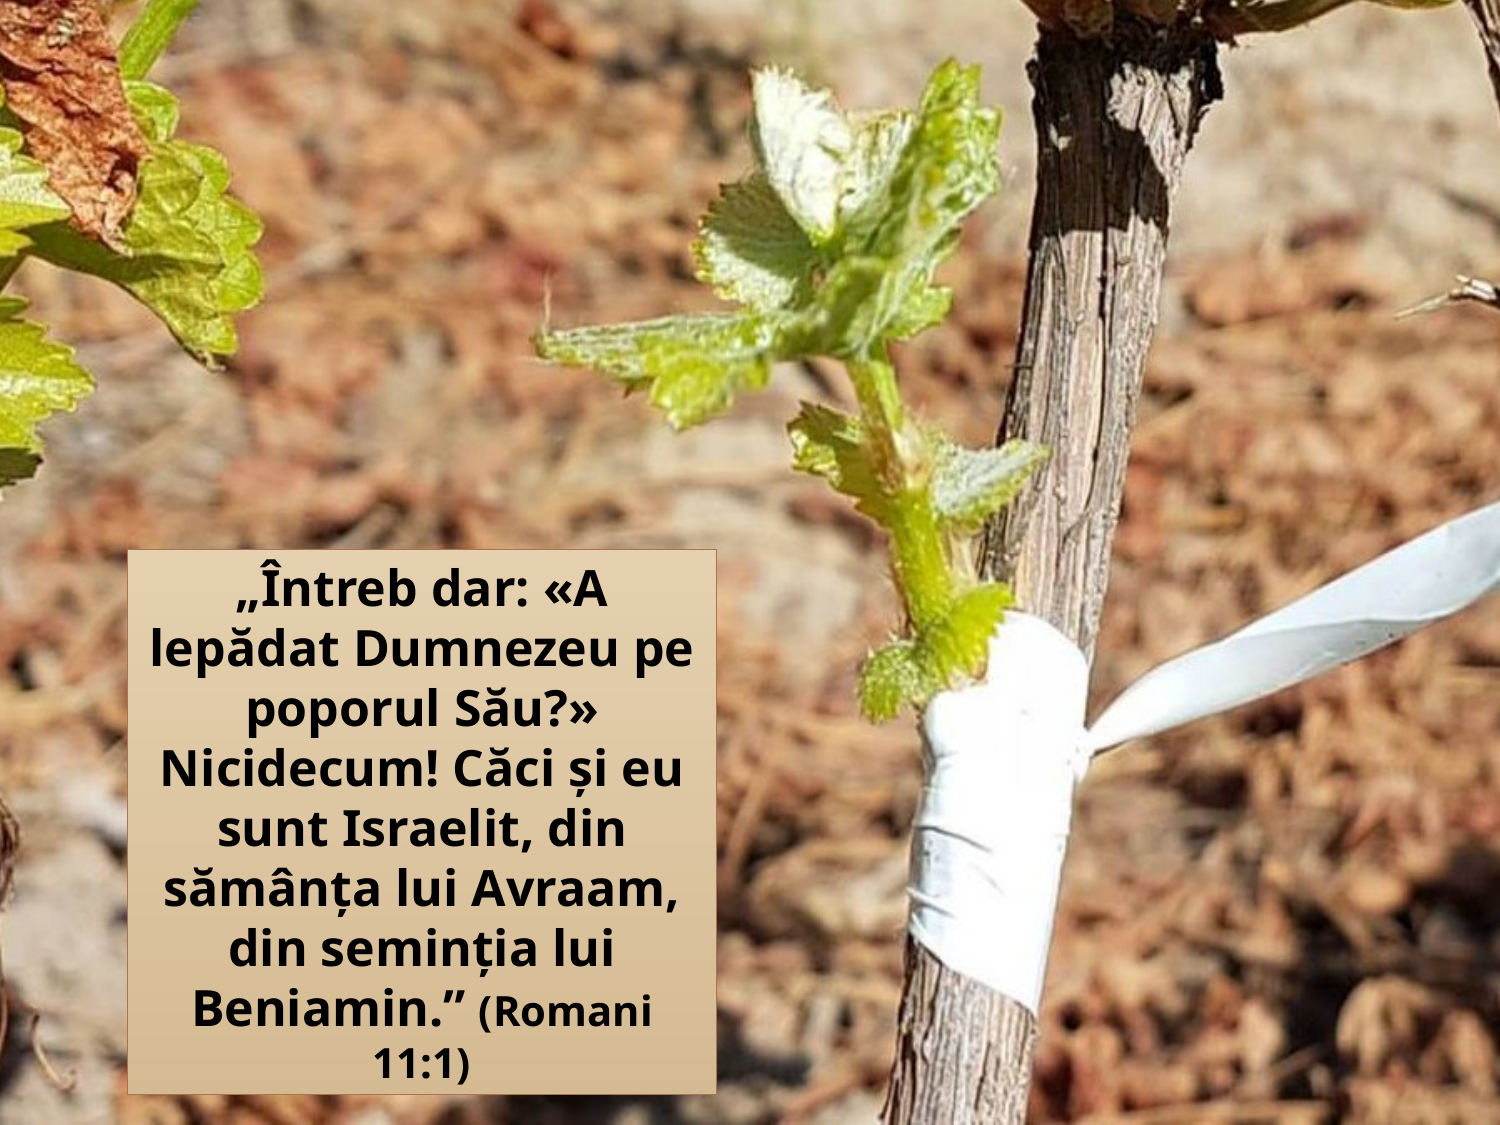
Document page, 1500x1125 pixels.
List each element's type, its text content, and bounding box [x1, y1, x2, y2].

picture [0, 0, 1500, 1125]
text_box „Întreb dar: «A lepădat Dumnezeu pe poporul Său?» Nicidecum! Căci şi eu sunt Israelit, din sămânţa lui Avraam, din seminţia lui Beniamin.” (Romani 11:1) [127, 549, 717, 1095]
